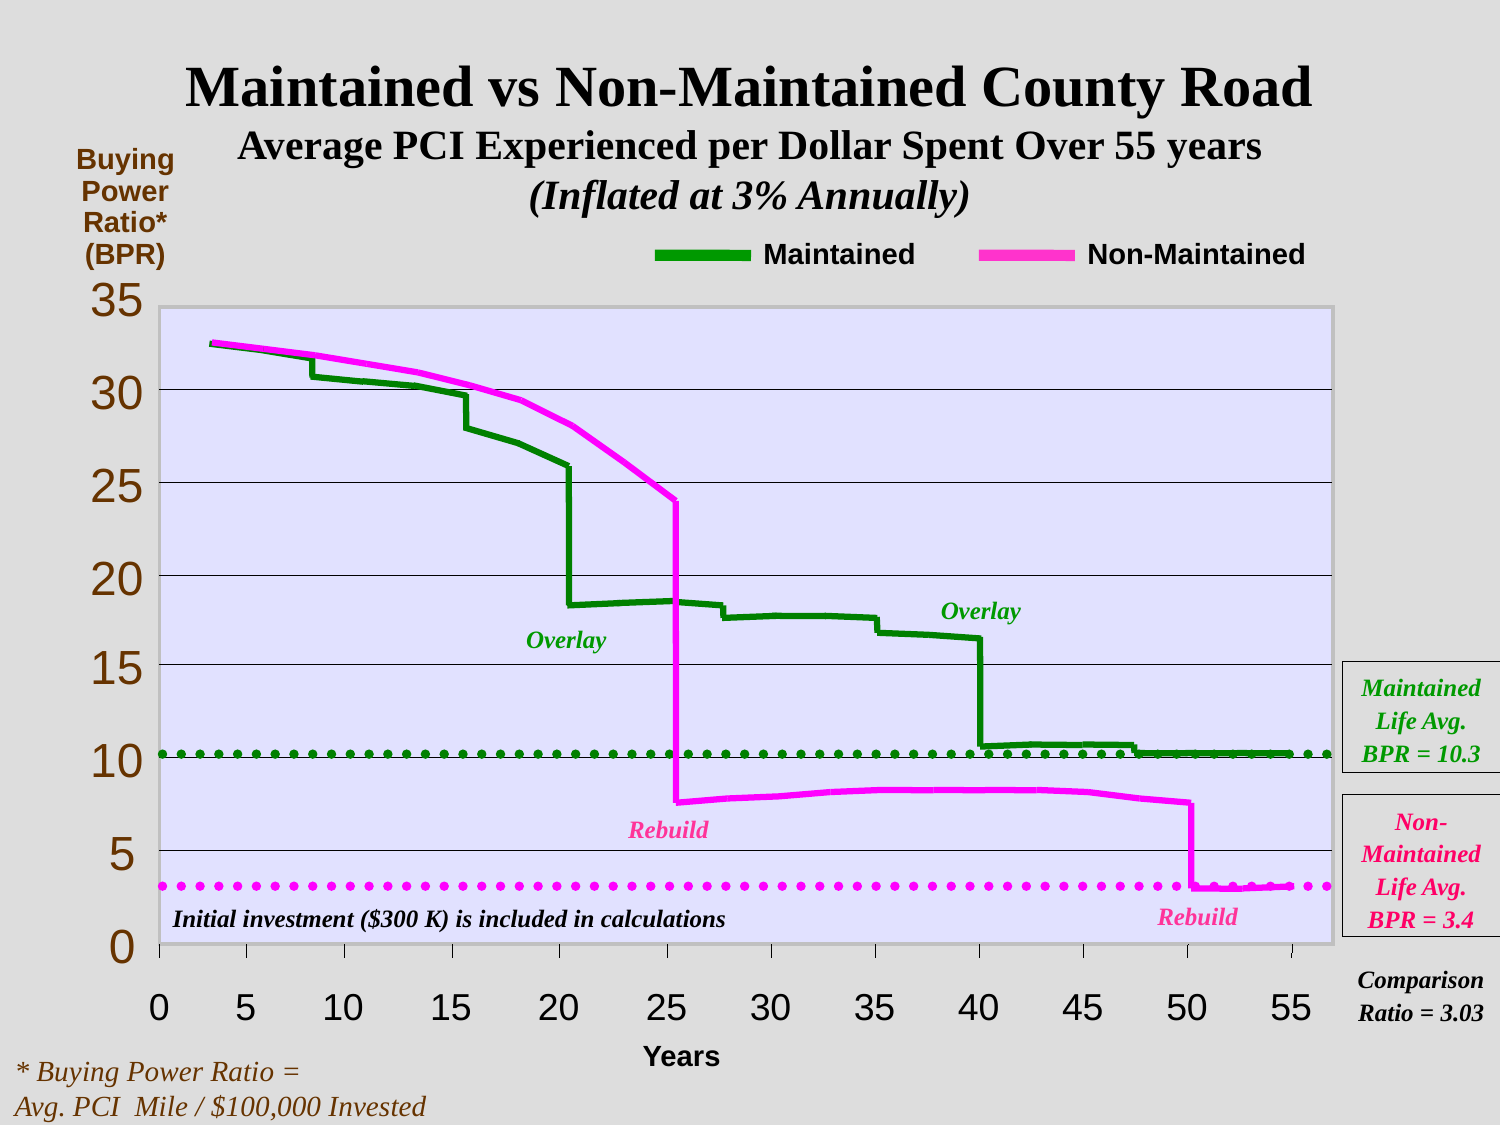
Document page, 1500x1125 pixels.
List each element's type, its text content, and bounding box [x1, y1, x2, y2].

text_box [749, 943, 792, 1029]
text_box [211, 342, 1295, 889]
text_box [159, 307, 1333, 390]
text_box [159, 856, 1333, 945]
text_box Rebuild [1138, 897, 1257, 939]
text_box Maintained Life Avg. BPR = 10.3 [1342, 660, 1500, 773]
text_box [654, 234, 1306, 271]
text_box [322, 943, 365, 1029]
text_box Initial investment ($300 K) is included in calculations [157, 895, 842, 941]
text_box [957, 943, 1000, 1029]
text_box Non-Maintained Life Avg. BPR = 3.4 [1342, 794, 1500, 936]
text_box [1166, 943, 1209, 1029]
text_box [235, 943, 257, 1029]
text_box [1270, 943, 1313, 1029]
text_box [148, 943, 170, 1029]
text_box Maintained vs Non-Maintained County Road Average PCI Experienced per Dollar Spent Over 55 years (Inflated at 3% Annually) [0, 40, 1500, 226]
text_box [90, 268, 144, 974]
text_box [1299, 389, 1332, 851]
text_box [537, 943, 580, 1029]
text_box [1061, 943, 1105, 1029]
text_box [853, 943, 896, 1029]
text_box * Buying Power Ratio = Avg. PCI Mile / $100,000 Invested [0, 1044, 449, 1125]
text_box Buying Power Ratio* (BPR) [54, 144, 196, 271]
text_box Years [609, 1041, 762, 1074]
text_box Comparison Ratio = 3.03 [1342, 953, 1500, 1035]
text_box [159, 389, 206, 851]
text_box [645, 943, 688, 1029]
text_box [429, 943, 473, 1029]
